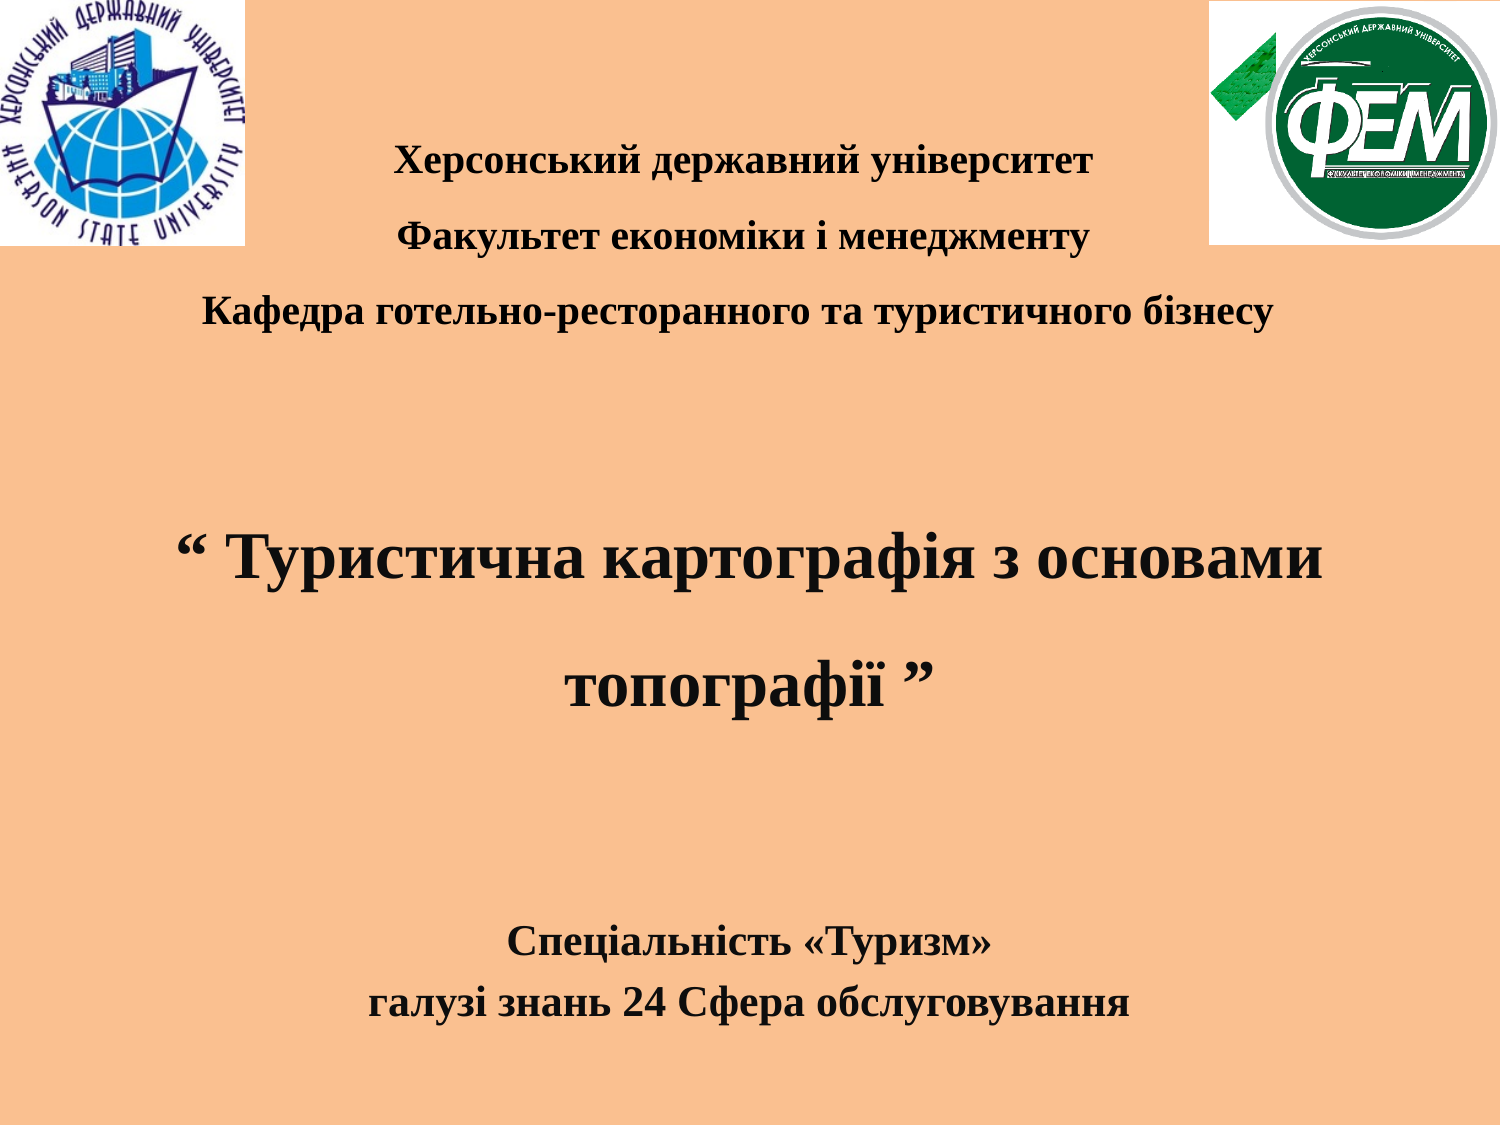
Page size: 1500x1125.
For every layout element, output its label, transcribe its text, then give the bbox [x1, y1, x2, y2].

picture [1209, 1, 1500, 245]
picture [0, 0, 245, 247]
subtitle Спеціальність «Туризм» галузі знань 24 Сфера обслуговування [0, 810, 1500, 1036]
title Херсонський державний університет Факультет економіки і менеджменту Кафедра готельно-ресторанного та туристичного бізнесу [34, 30, 1423, 410]
text_box “ Туристична картографія з основами топографії ” [0, 456, 1500, 727]
